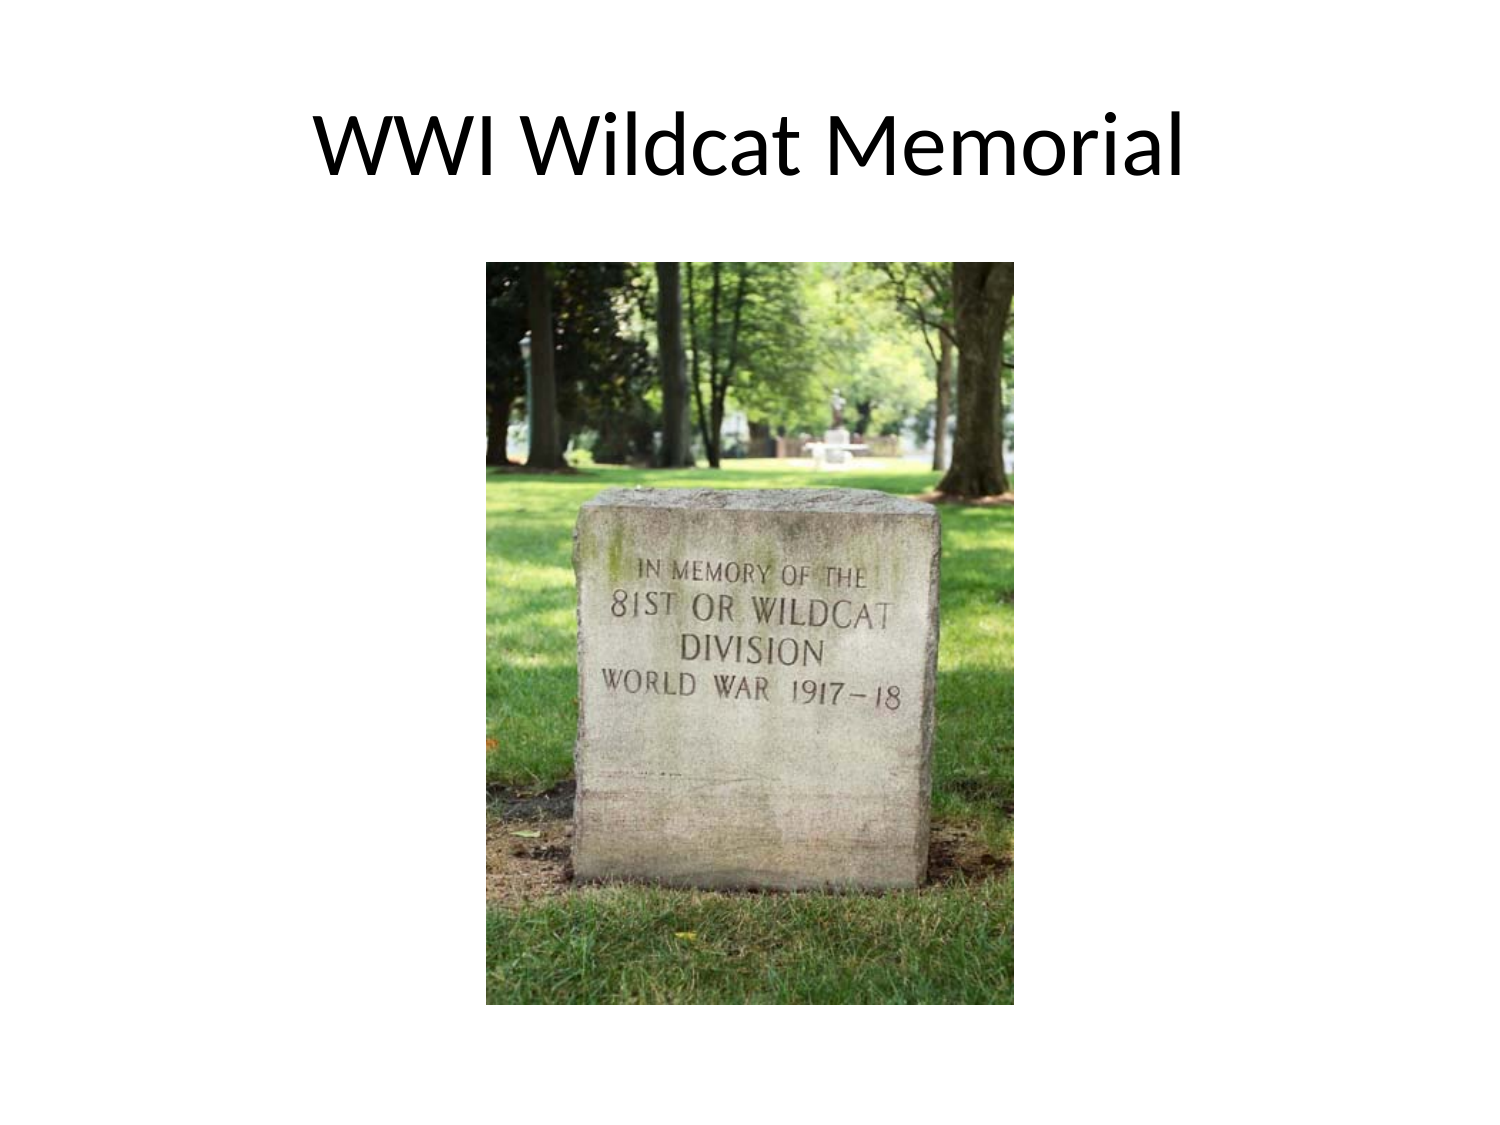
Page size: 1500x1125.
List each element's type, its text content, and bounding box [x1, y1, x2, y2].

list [74, 262, 1426, 1006]
title WWI Wildcat Memorial [75, 45, 1425, 233]
